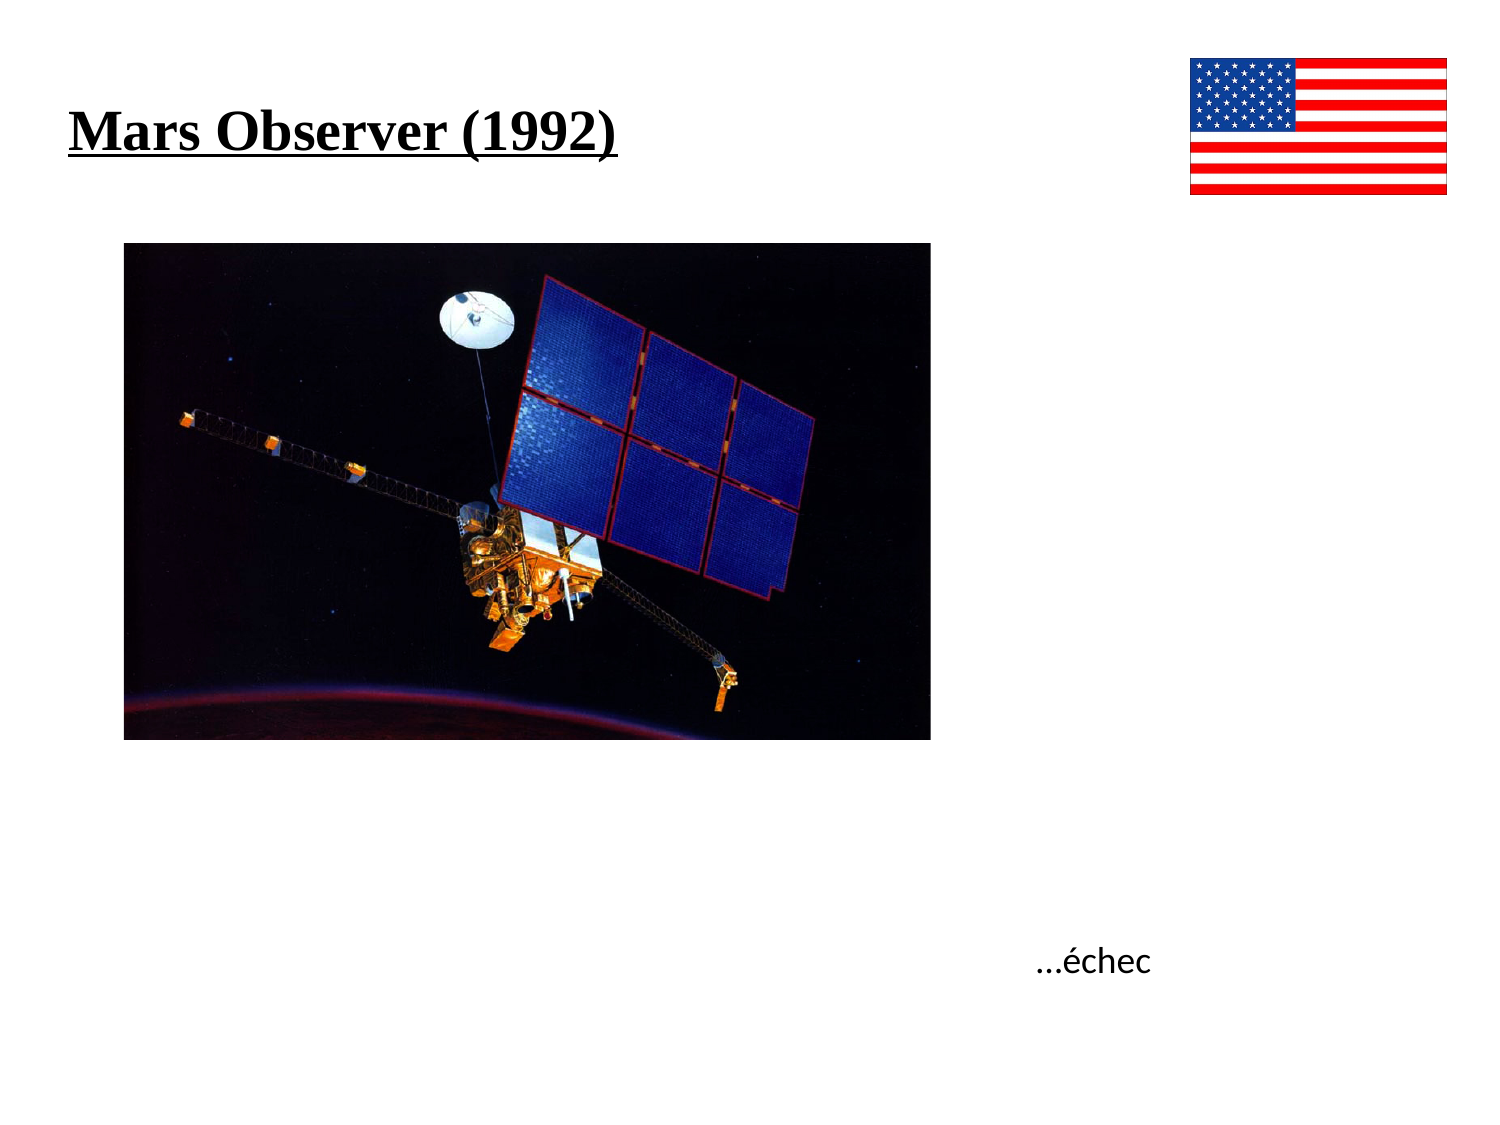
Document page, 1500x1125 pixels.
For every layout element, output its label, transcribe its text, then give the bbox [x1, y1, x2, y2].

picture [123, 243, 931, 740]
picture [1190, 58, 1448, 196]
title Mars Observer (1992) [53, 44, 1176, 210]
text_box …échec [1021, 928, 1282, 989]
